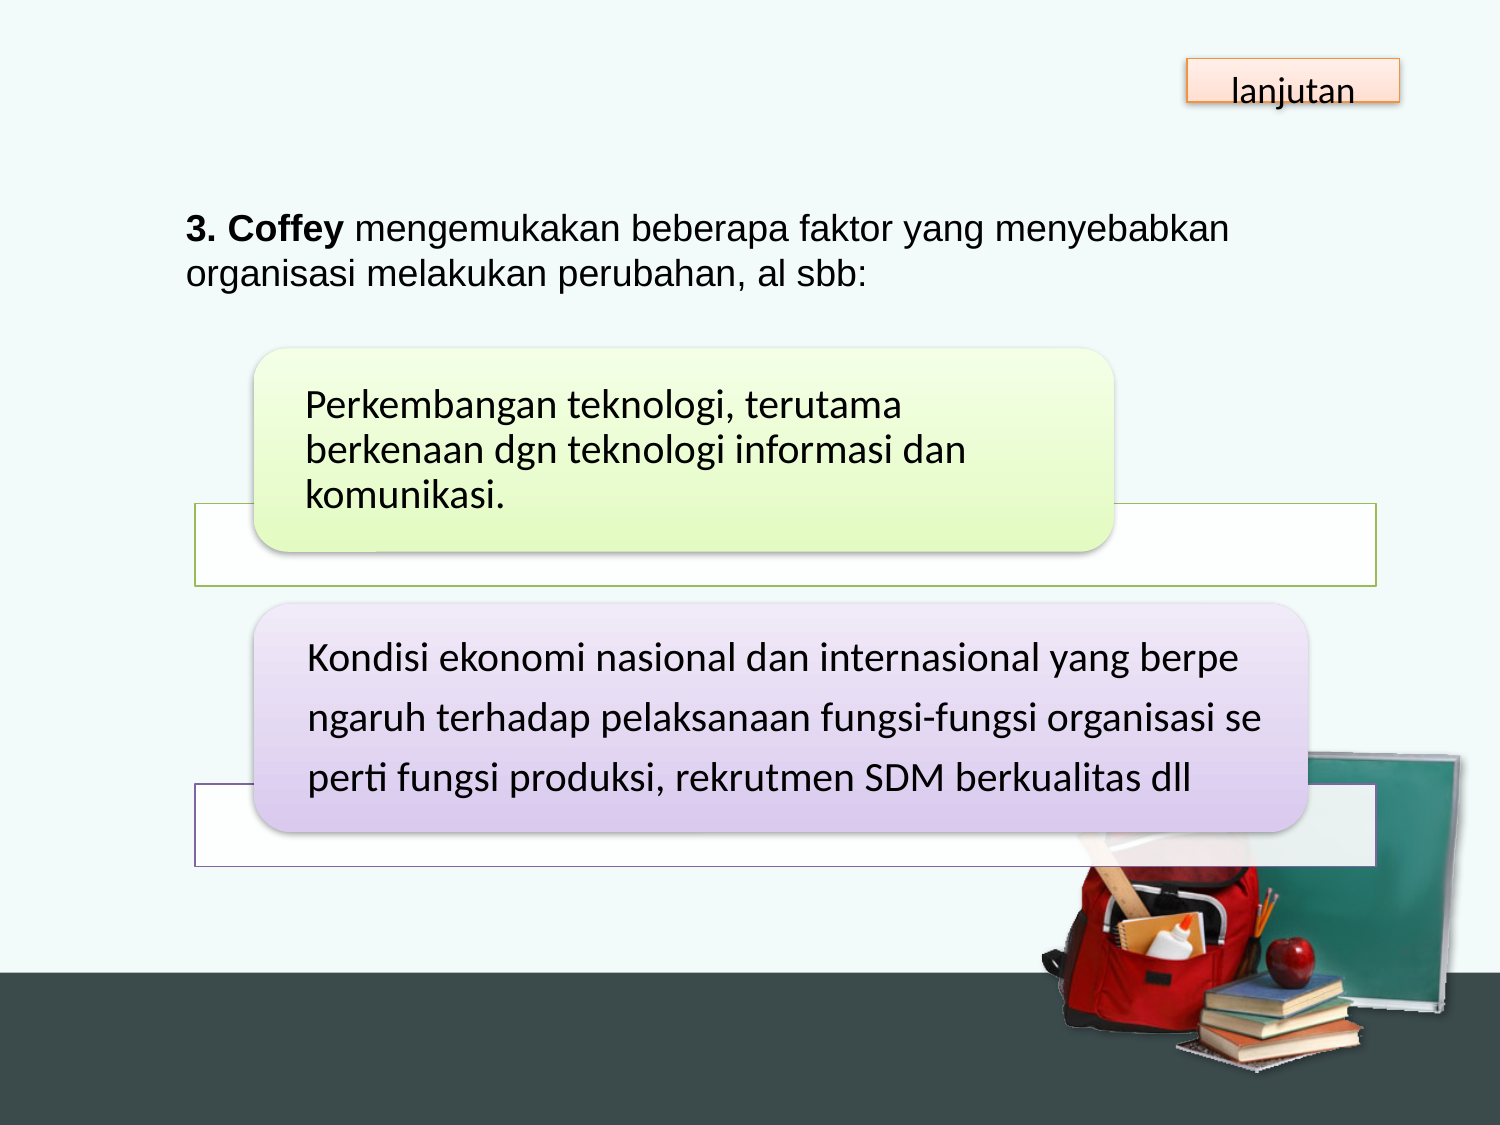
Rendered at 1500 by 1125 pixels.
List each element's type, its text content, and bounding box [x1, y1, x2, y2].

picture [1035, 726, 1500, 1073]
text_box 3. Coffey mengemukakan beberapa faktor yang menyebabkan organisasi melakukan perubahan, al sbb: [171, 196, 1400, 301]
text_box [194, 337, 1377, 878]
list lanjutan [1186, 58, 1400, 103]
